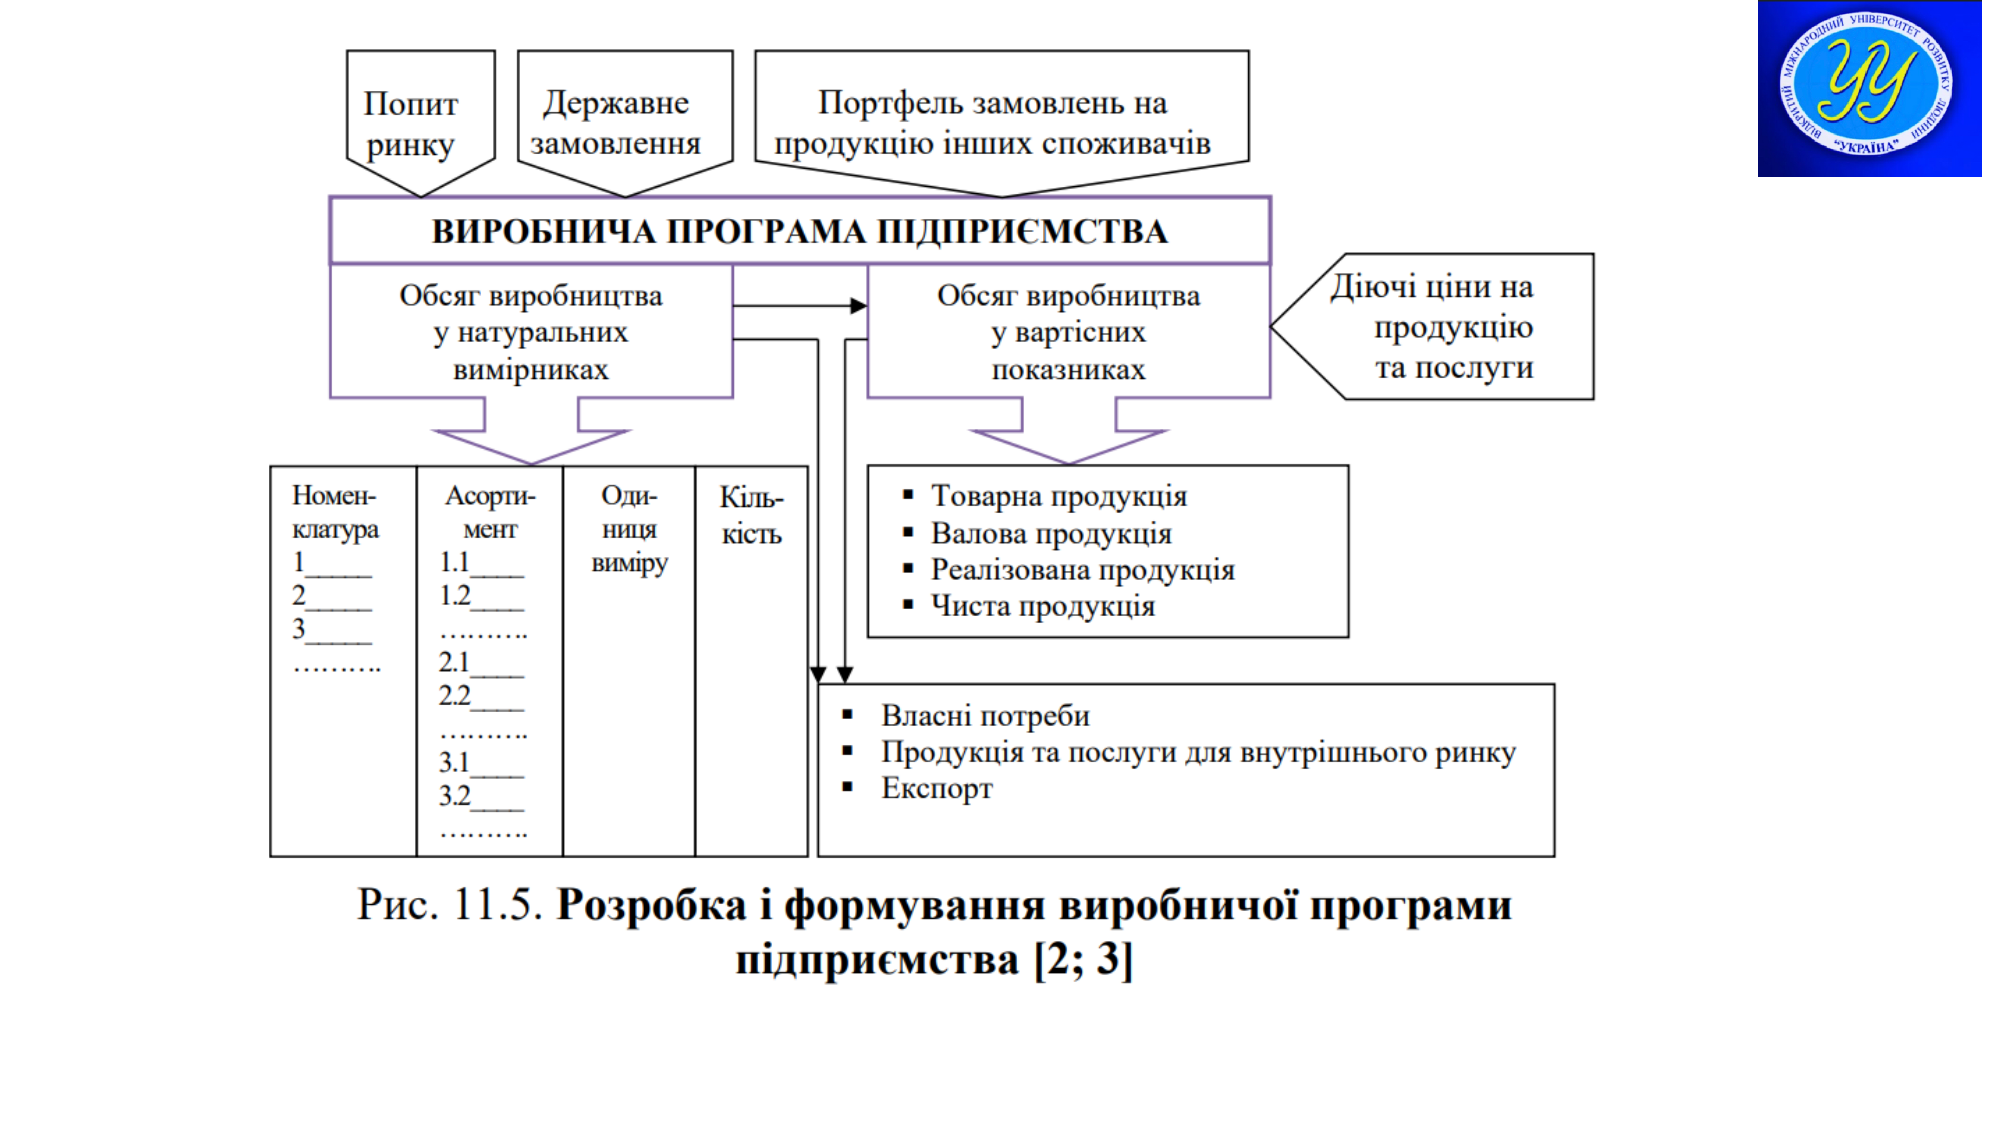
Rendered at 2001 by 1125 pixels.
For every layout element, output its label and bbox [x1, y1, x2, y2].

picture [165, 26, 1681, 1001]
picture [1758, 0, 1982, 177]
